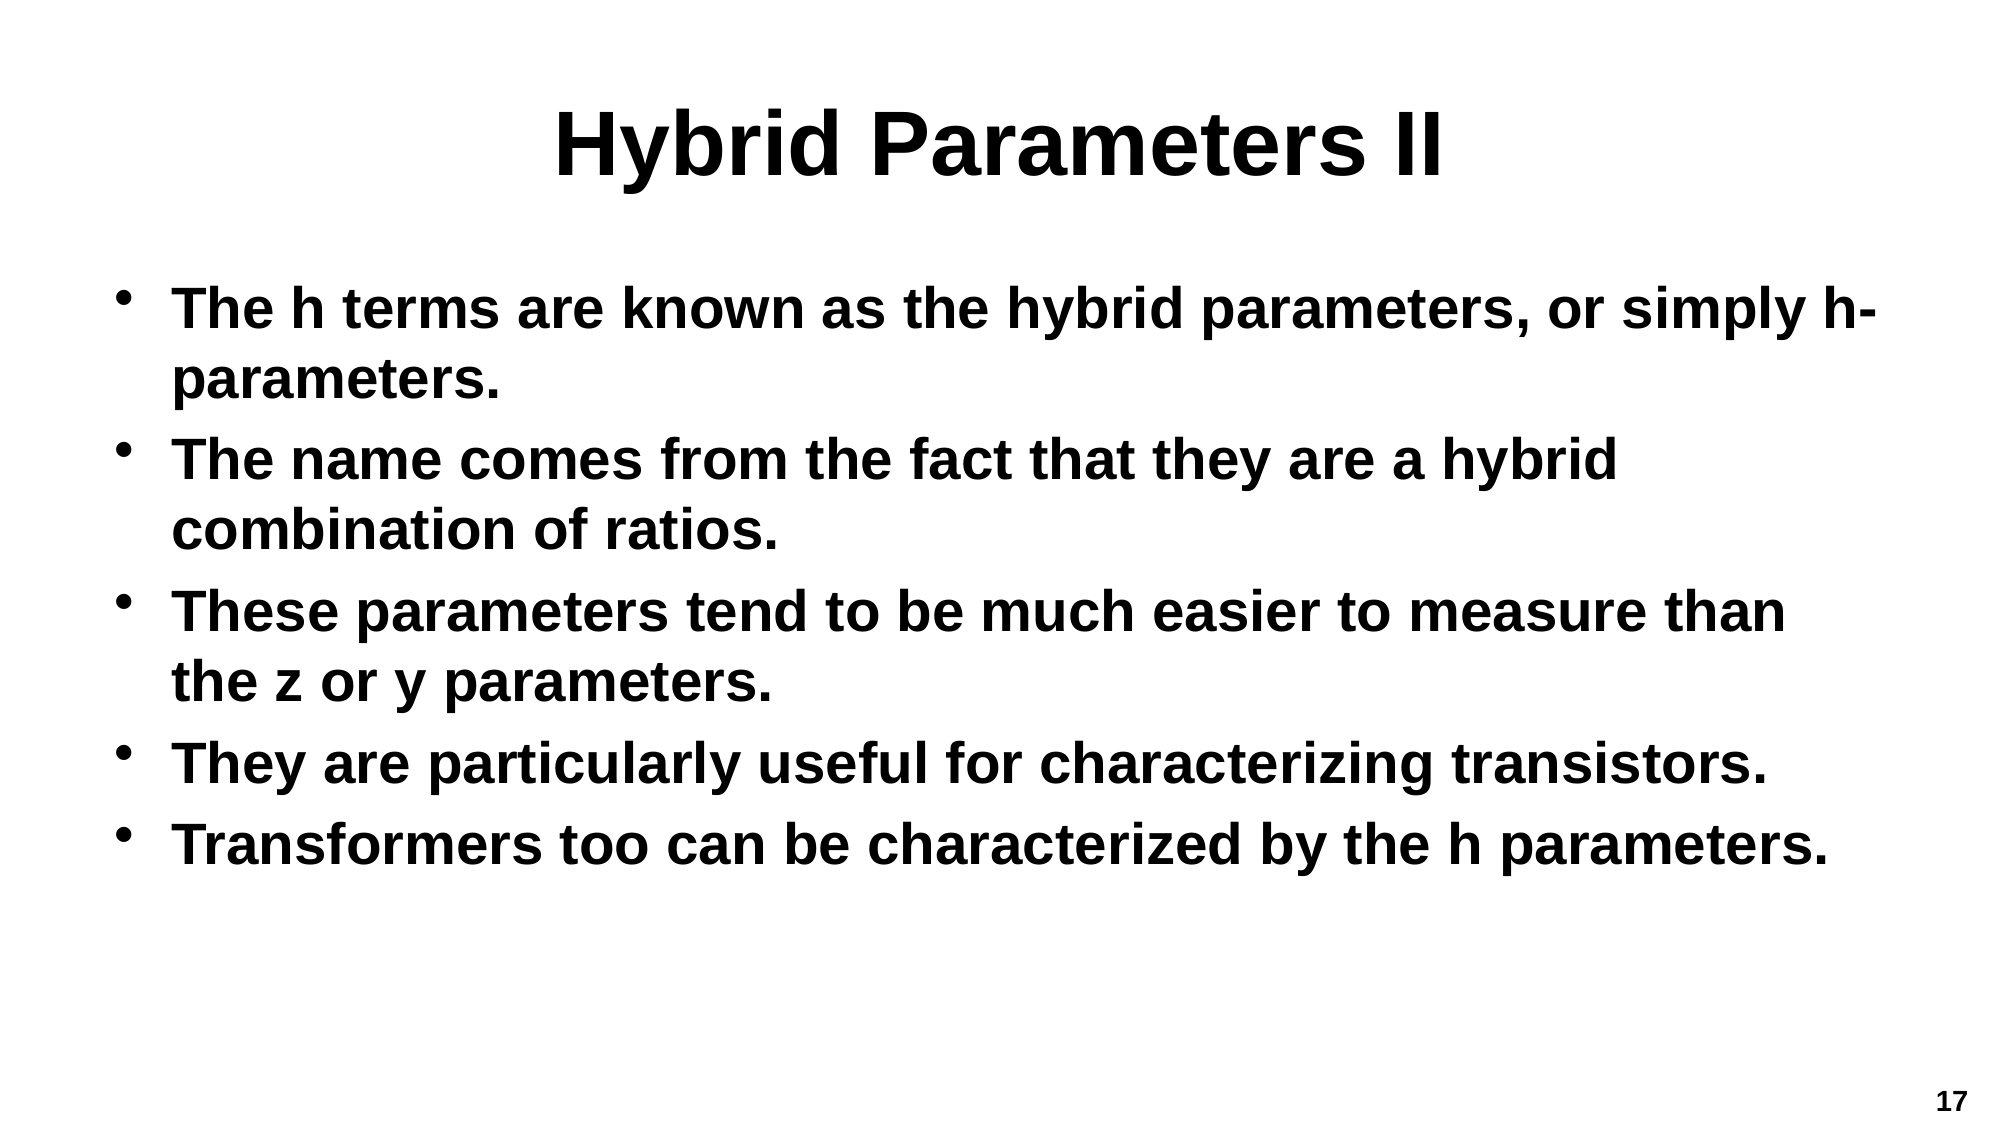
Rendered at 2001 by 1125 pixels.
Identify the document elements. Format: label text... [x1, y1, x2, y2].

list The h terms are known as the hybrid parameters, or simply h-parameters. The name comes from the fact that they are a hybrid combination of ratios. These parameters tend to be much easier to measure than the z or y parameters. They are particularly useful for characterizing transistors. Transformers too can be characterized by the h parameters. [99, 262, 1900, 1005]
title Hybrid Parameters II [99, 45, 1900, 233]
slide_number 17 [1816, 1074, 1984, 1125]
